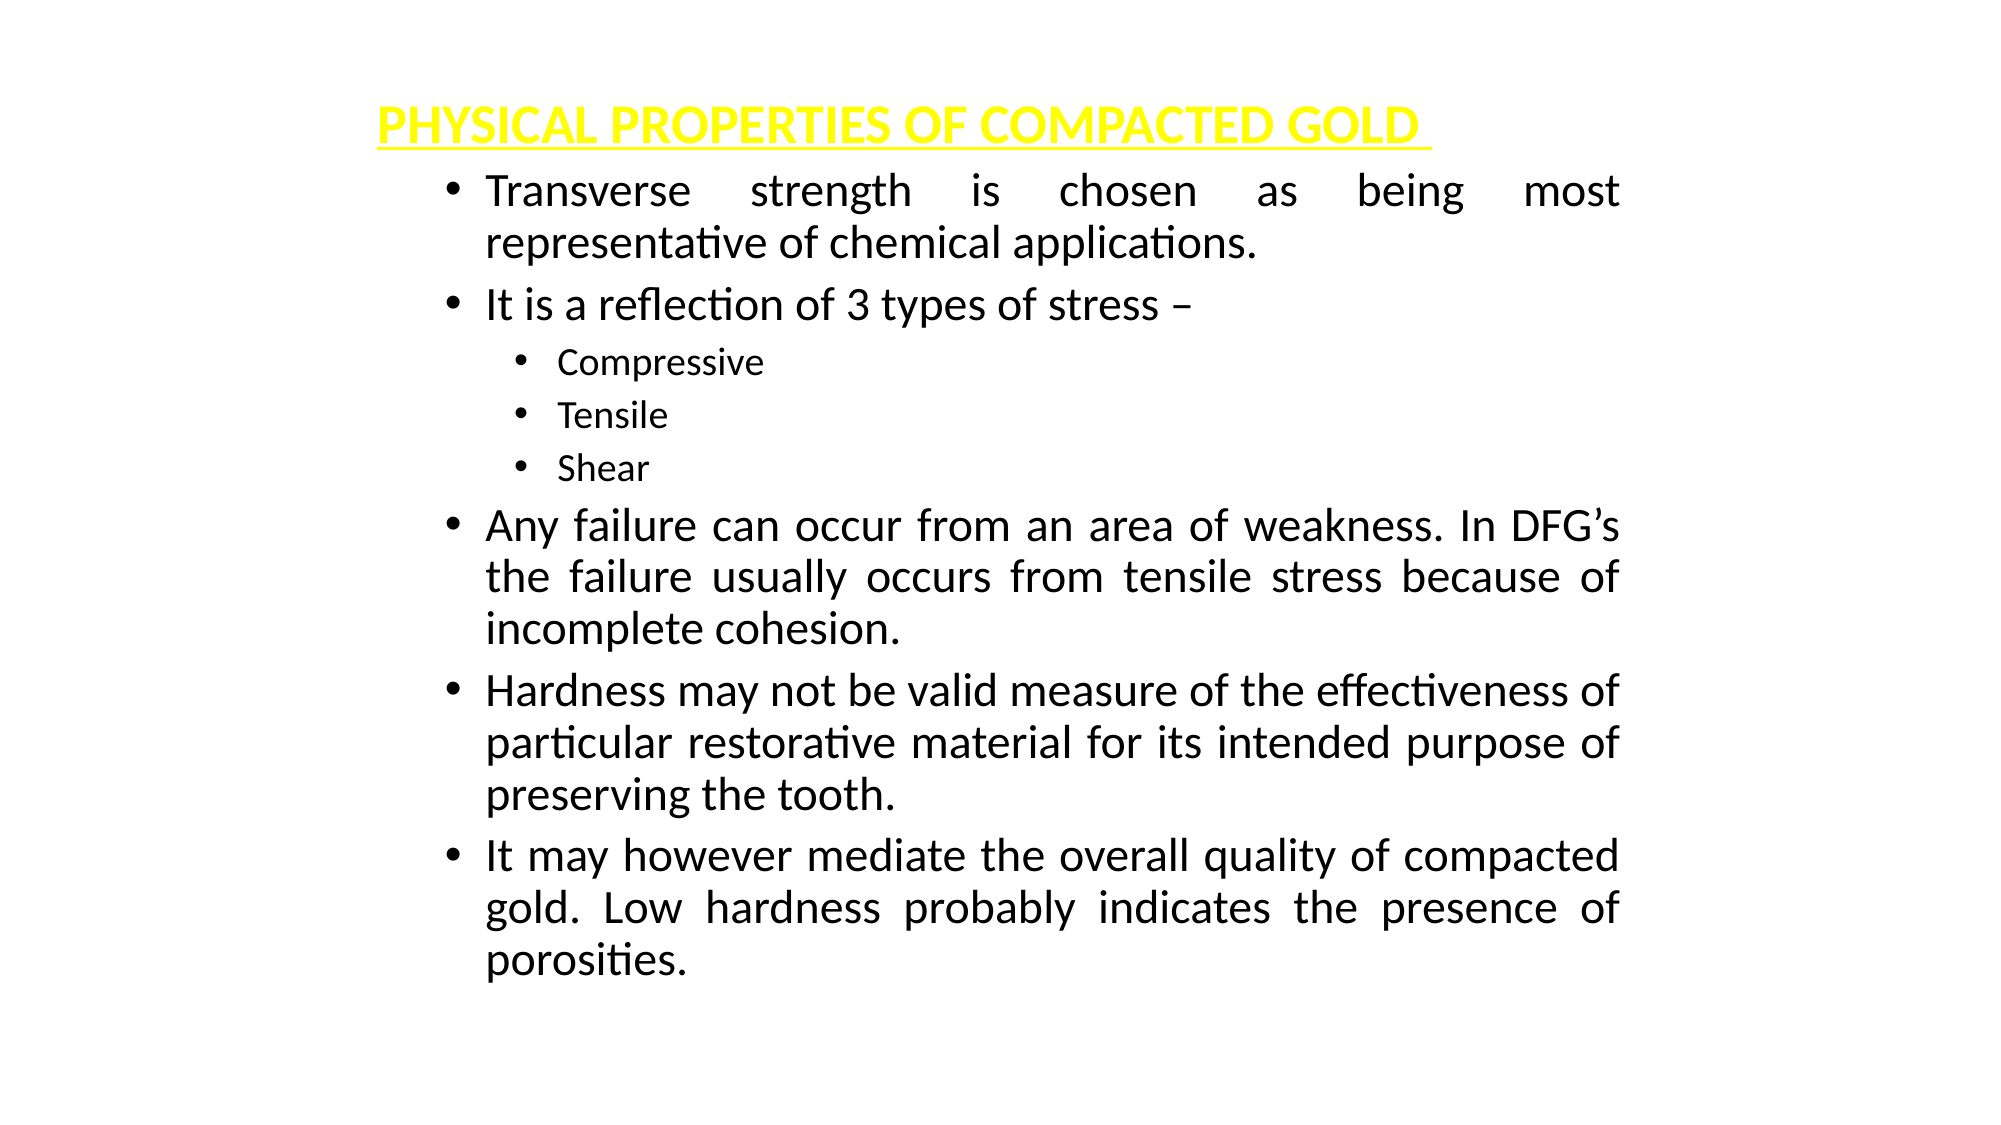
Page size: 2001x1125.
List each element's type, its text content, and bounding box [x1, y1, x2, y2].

list PHYSICAL PROPERTIES OF COMPACTED GOLD Transverse strength is chosen as being most representative of chemical applications. It is a reflection of 3 types of stress – Compressive Tensile Shear Any failure can occur from an area of weakness. In DFG’s the failure usually occurs from tensile stress because of incomplete cohesion. Hardness may not be valid measure of the effectiveness of particular restorative material for its intended purpose of preserving the tooth. It may however mediate the overall quality of compacted gold. Low hardness probably indicates the presence of porosities. [362, 87, 1638, 1000]
